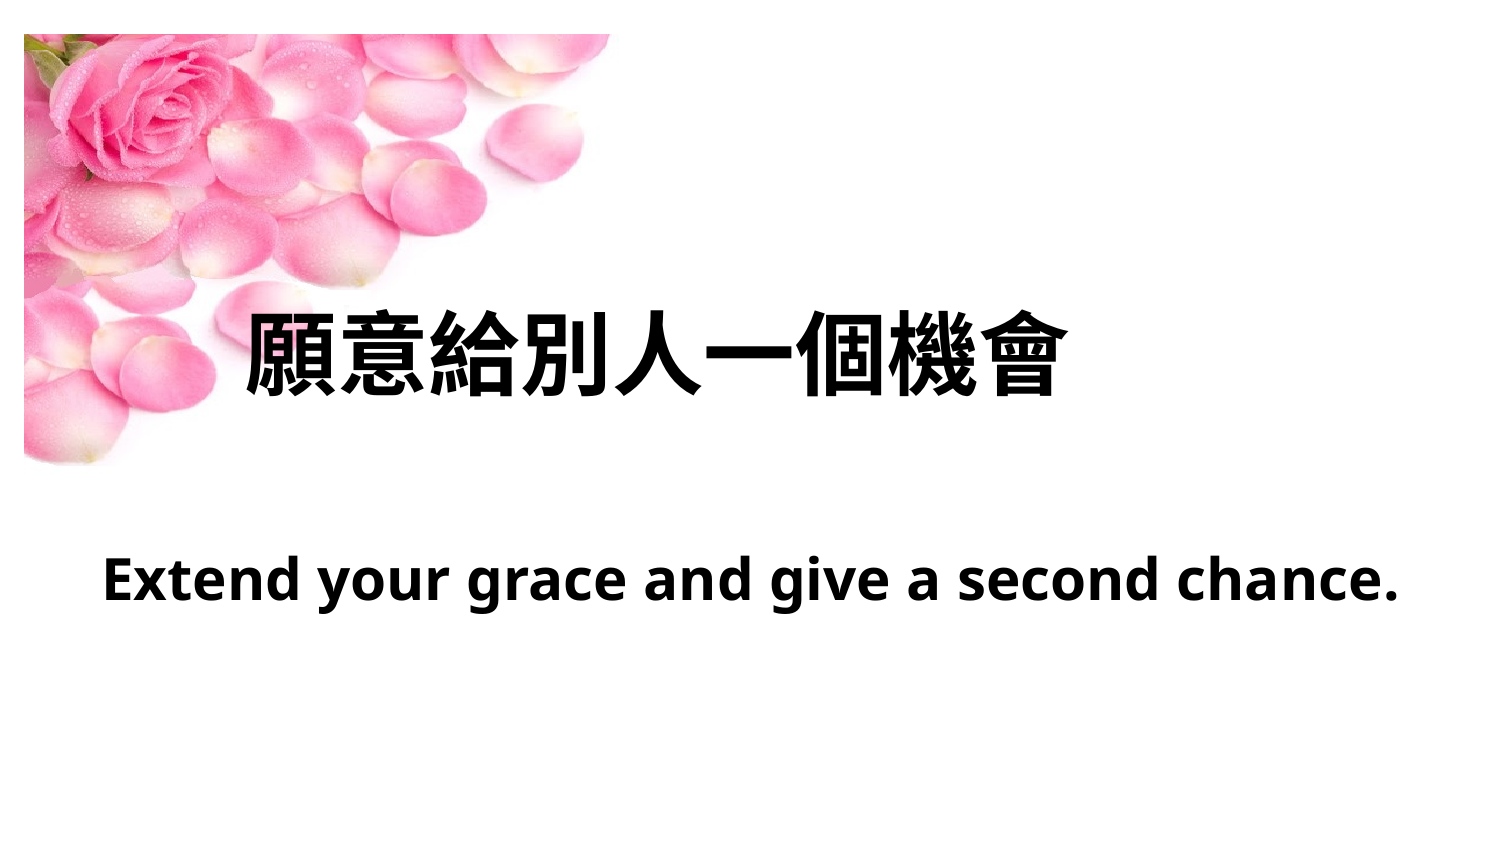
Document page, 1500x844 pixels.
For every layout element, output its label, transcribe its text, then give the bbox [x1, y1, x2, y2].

subtitle Extend your grace and give a second chance. [37, 534, 1464, 751]
title 願意給別人一個機會 [623, 221, 1451, 475]
picture [24, 34, 620, 486]
